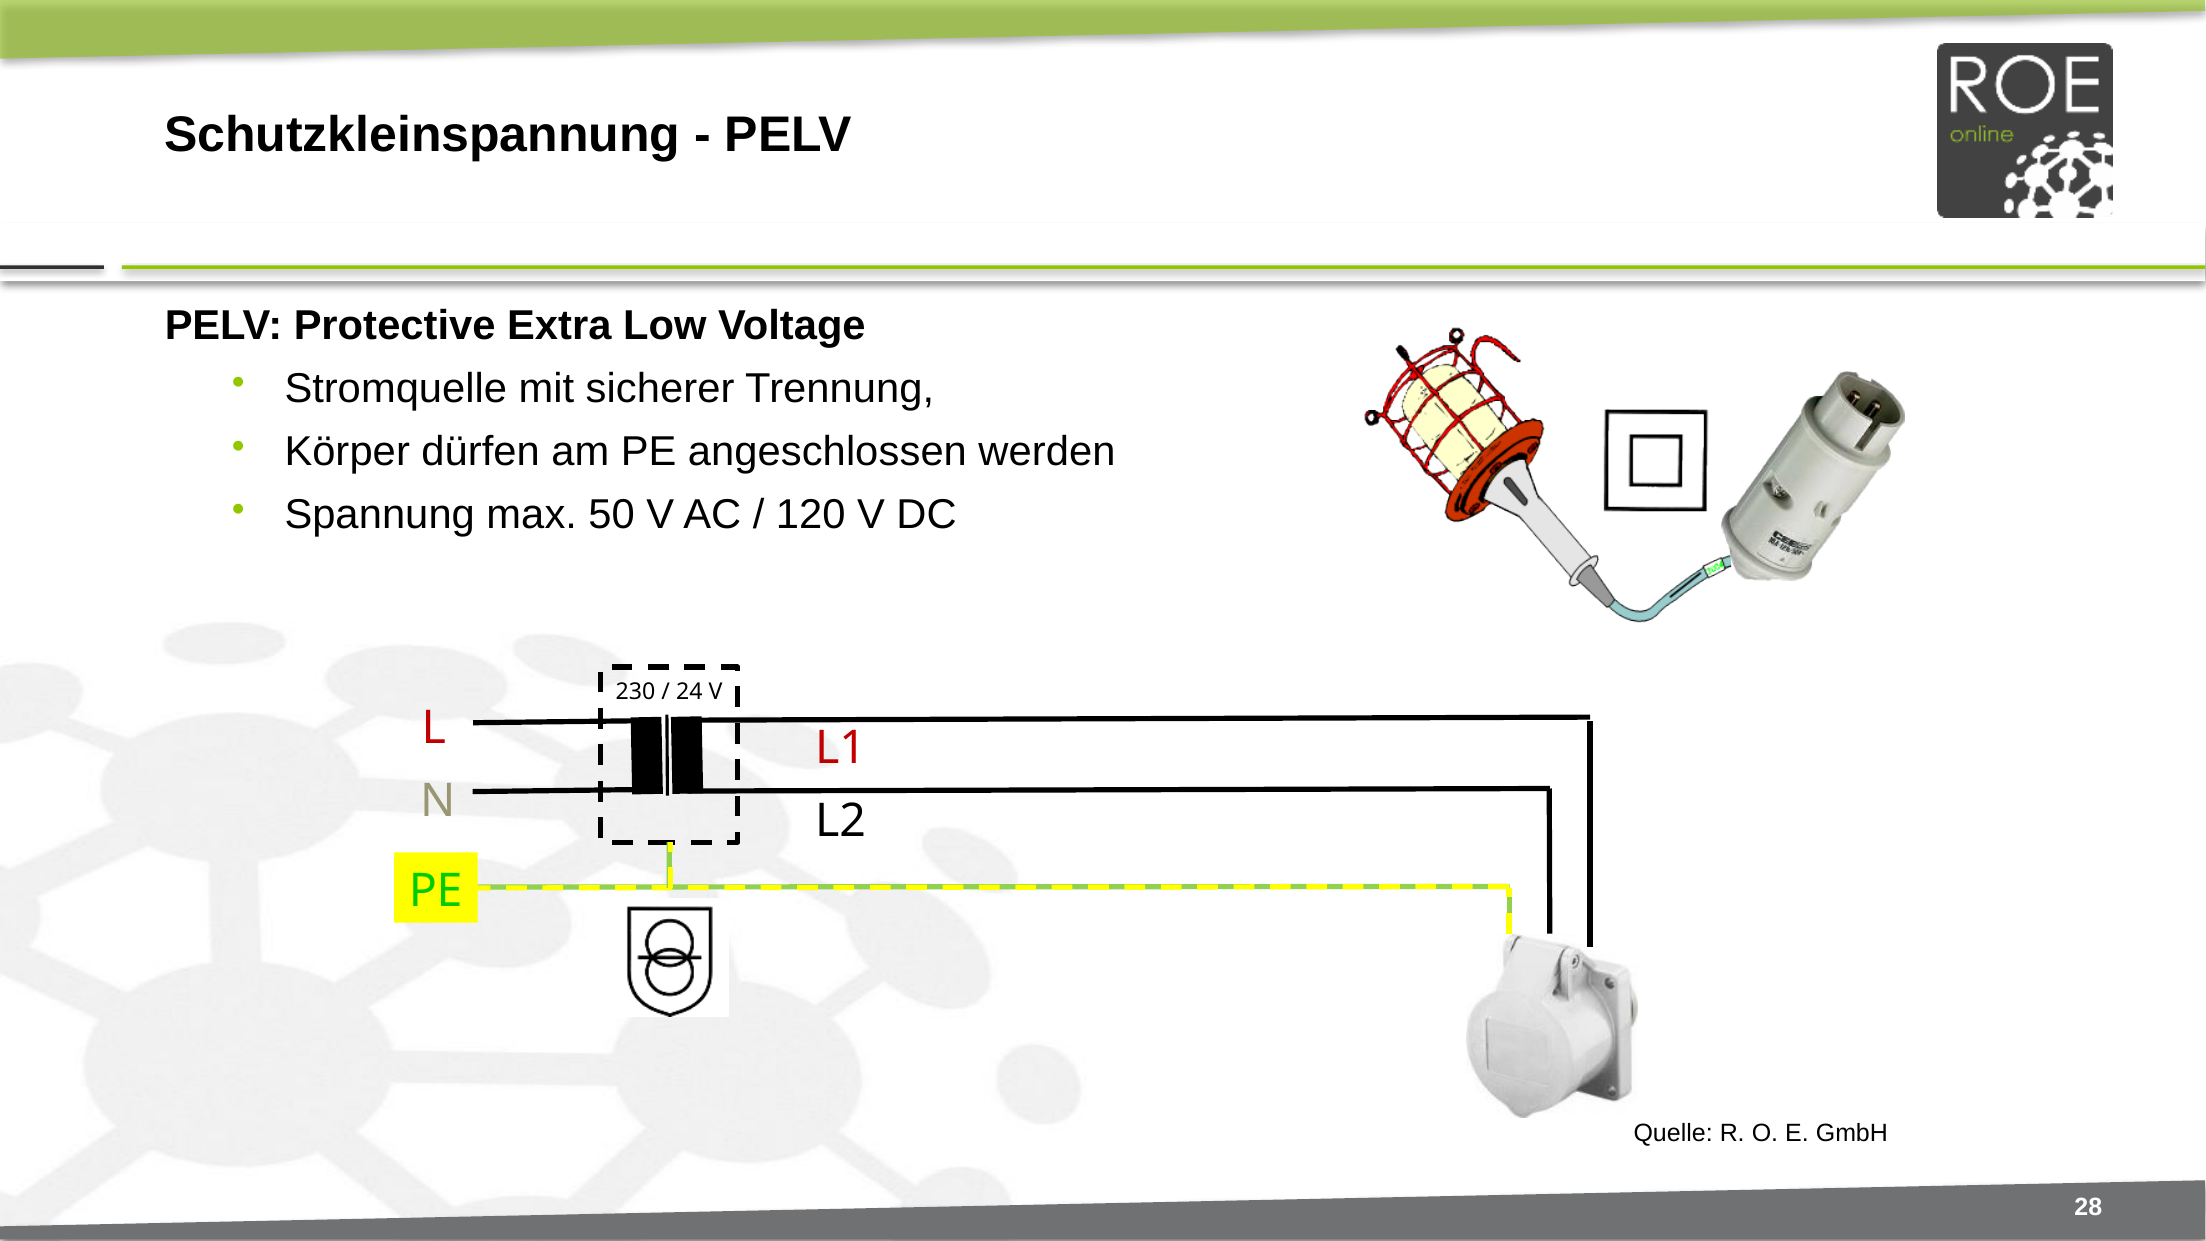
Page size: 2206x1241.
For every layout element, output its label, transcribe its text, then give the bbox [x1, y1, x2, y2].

title Schutzkleinspannung - PELV [146, 41, 1878, 221]
text_box Quelle: R. O. E. GmbH [1618, 1108, 1904, 1154]
slide_number 28 [2023, 1183, 2153, 1228]
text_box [1361, 324, 1905, 624]
list PELV: Protective Extra Low Voltage Stromquelle mit sicherer Trennung, Körper dürfen am PE angeschlossen werden Spannung max. 50 V AC / 120 V DC [147, 289, 2111, 1103]
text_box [386, 666, 1638, 1119]
picture [1937, 43, 2113, 218]
